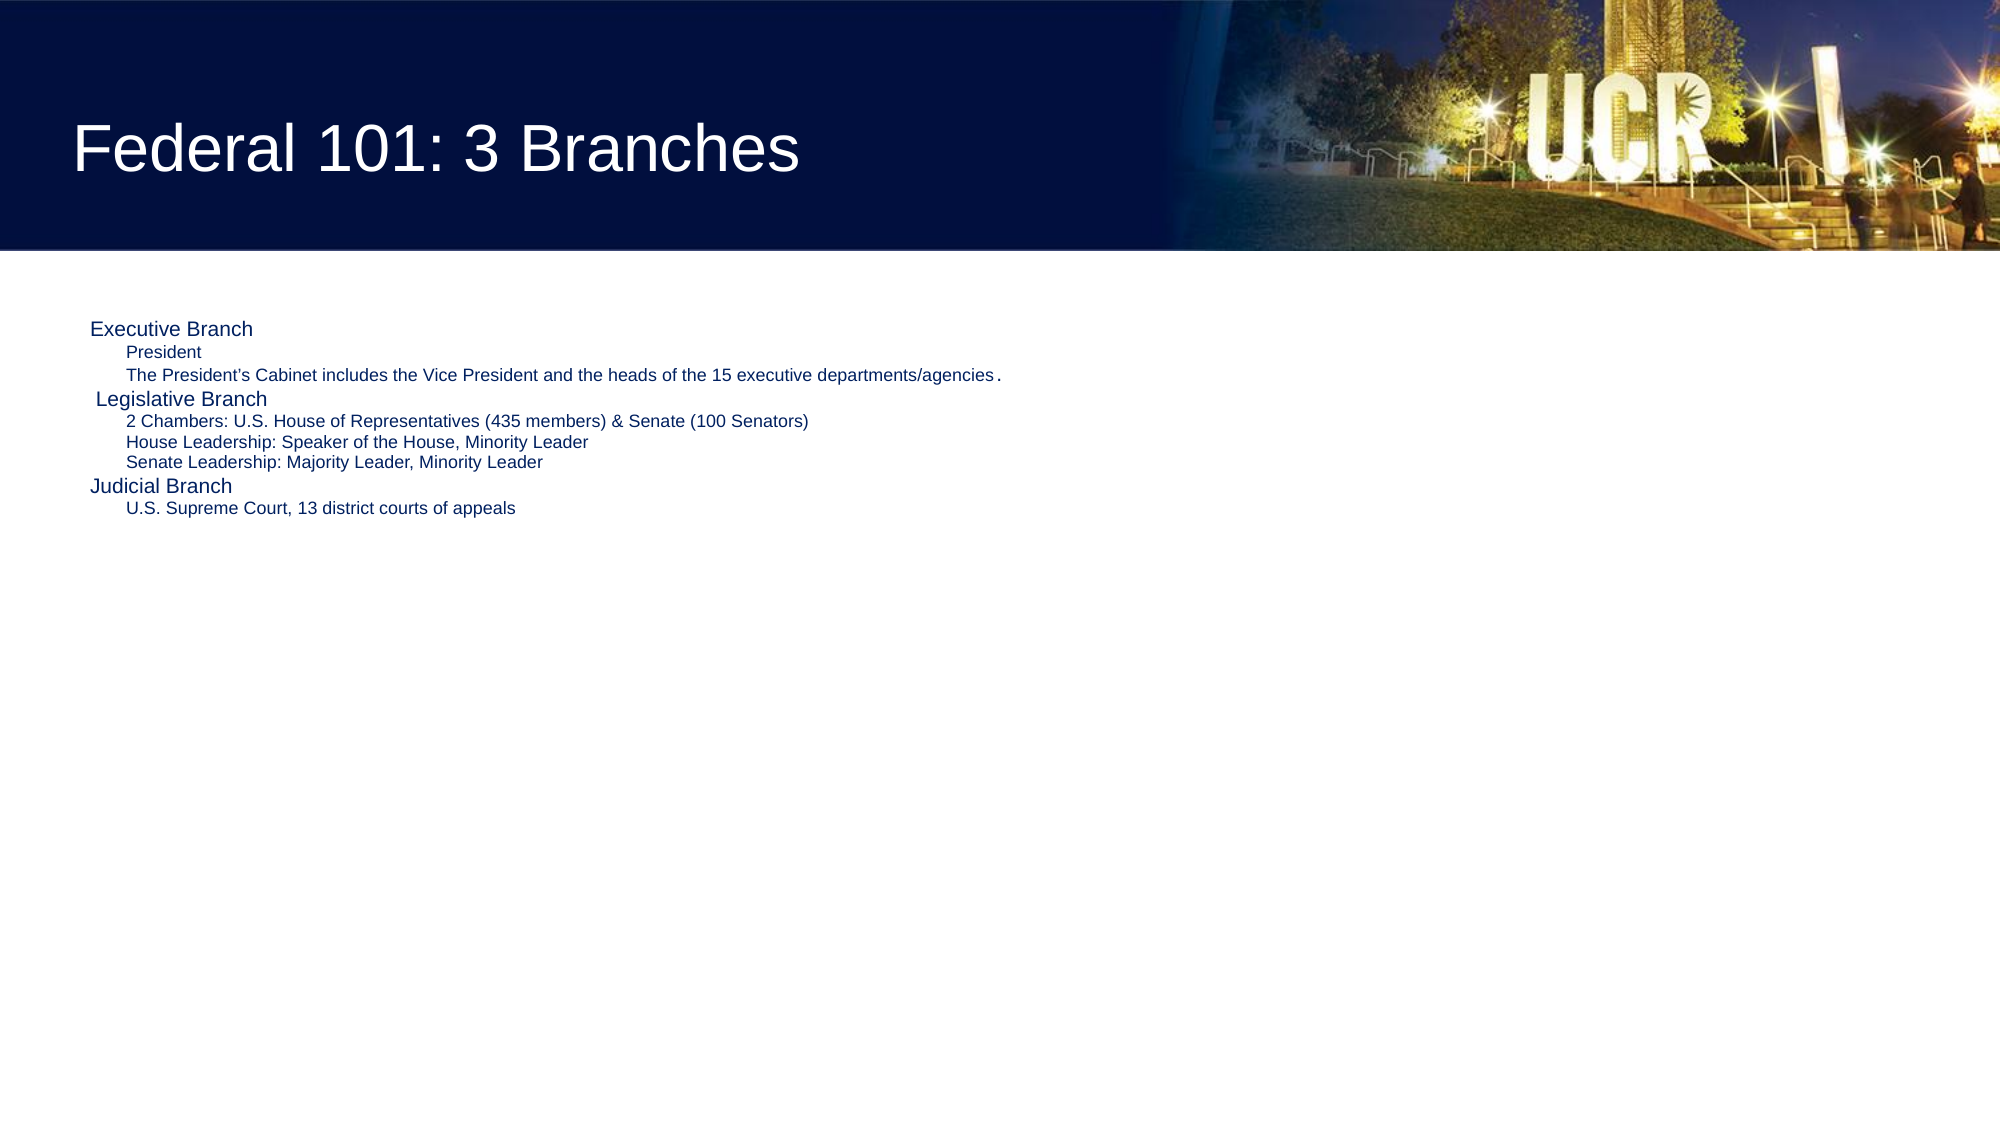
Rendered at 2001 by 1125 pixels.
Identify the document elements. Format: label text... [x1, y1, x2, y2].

picture [0, 0, 2000, 251]
title Federal 101: 3 Branches [57, 39, 1782, 201]
list Executive Branch President The President’s Cabinet includes the Vice President and the heads of the 15 executive departments/agencies. Legislative Branch 2 Chambers: U.S. House of Representatives (435 members) & Senate (100 Senators) House Leadership: Speaker of the House, Minority Leader Senate Leadership: Majority Leader, Minority Leader Judicial Branch U.S. Supreme Court, 13 district courts of appeals [57, 303, 1782, 551]
